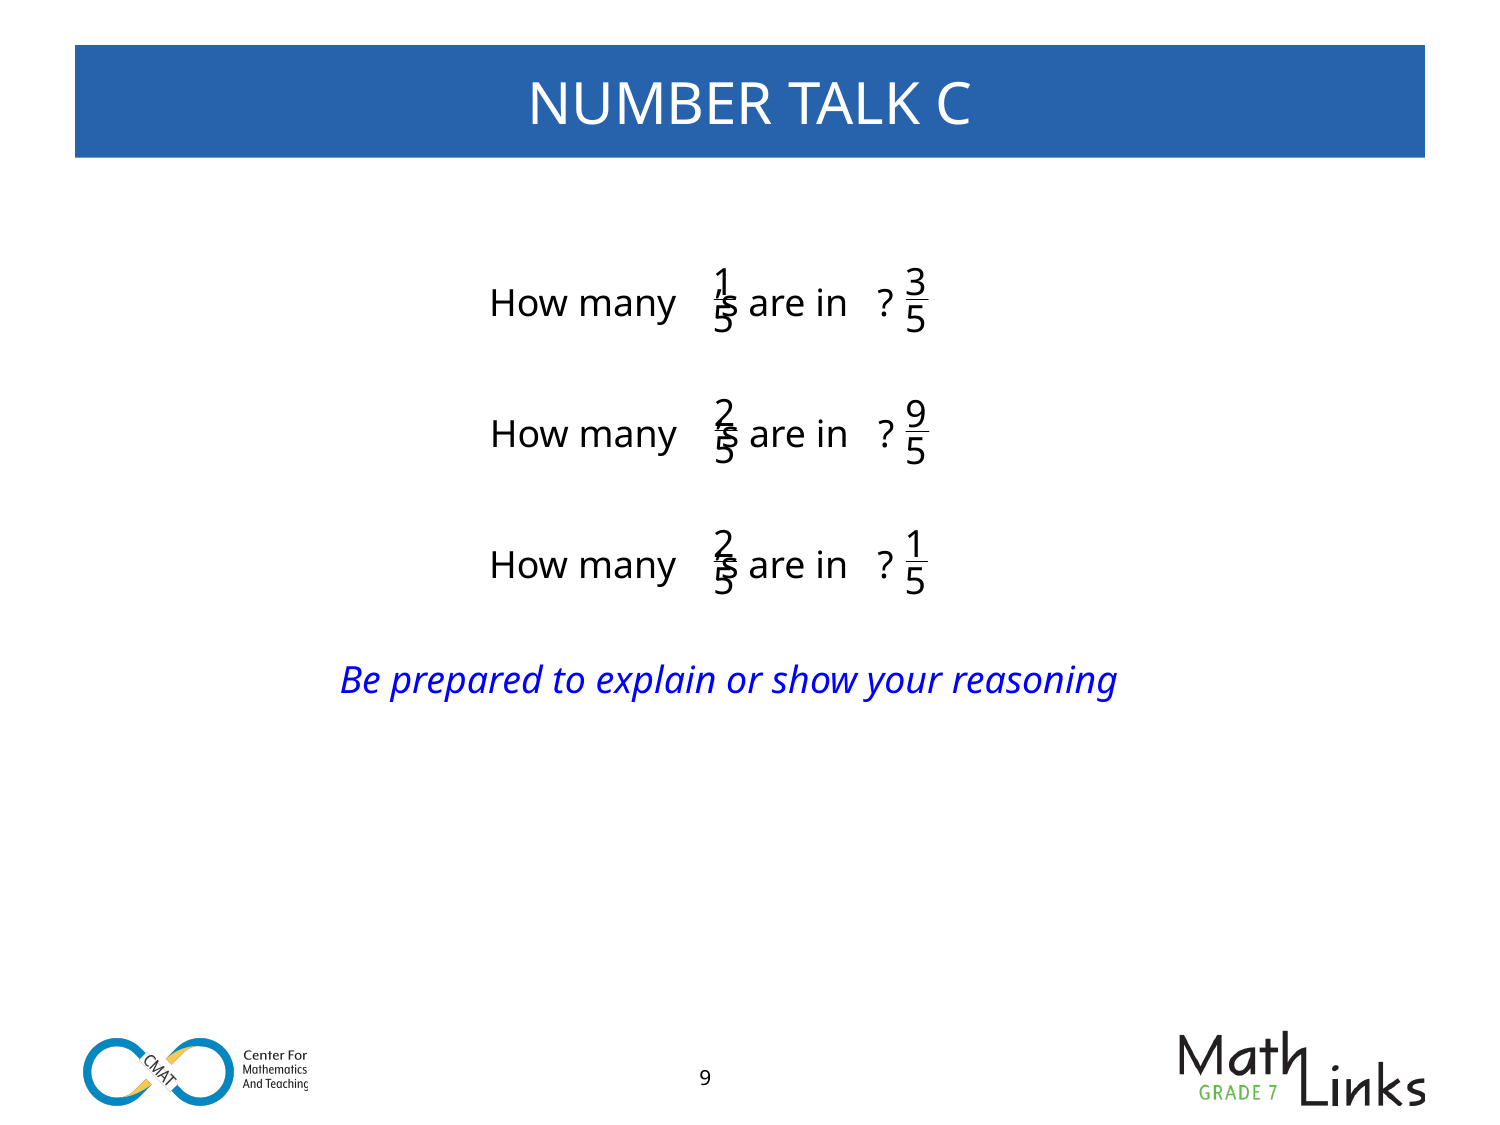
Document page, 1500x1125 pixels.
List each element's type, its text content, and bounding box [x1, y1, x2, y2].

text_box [474, 524, 985, 601]
text_box Be prepared to explain or show your reasoning [261, 648, 1198, 709]
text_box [474, 393, 985, 471]
title NUMBER TALK C [75, 45, 1425, 158]
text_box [474, 262, 985, 339]
